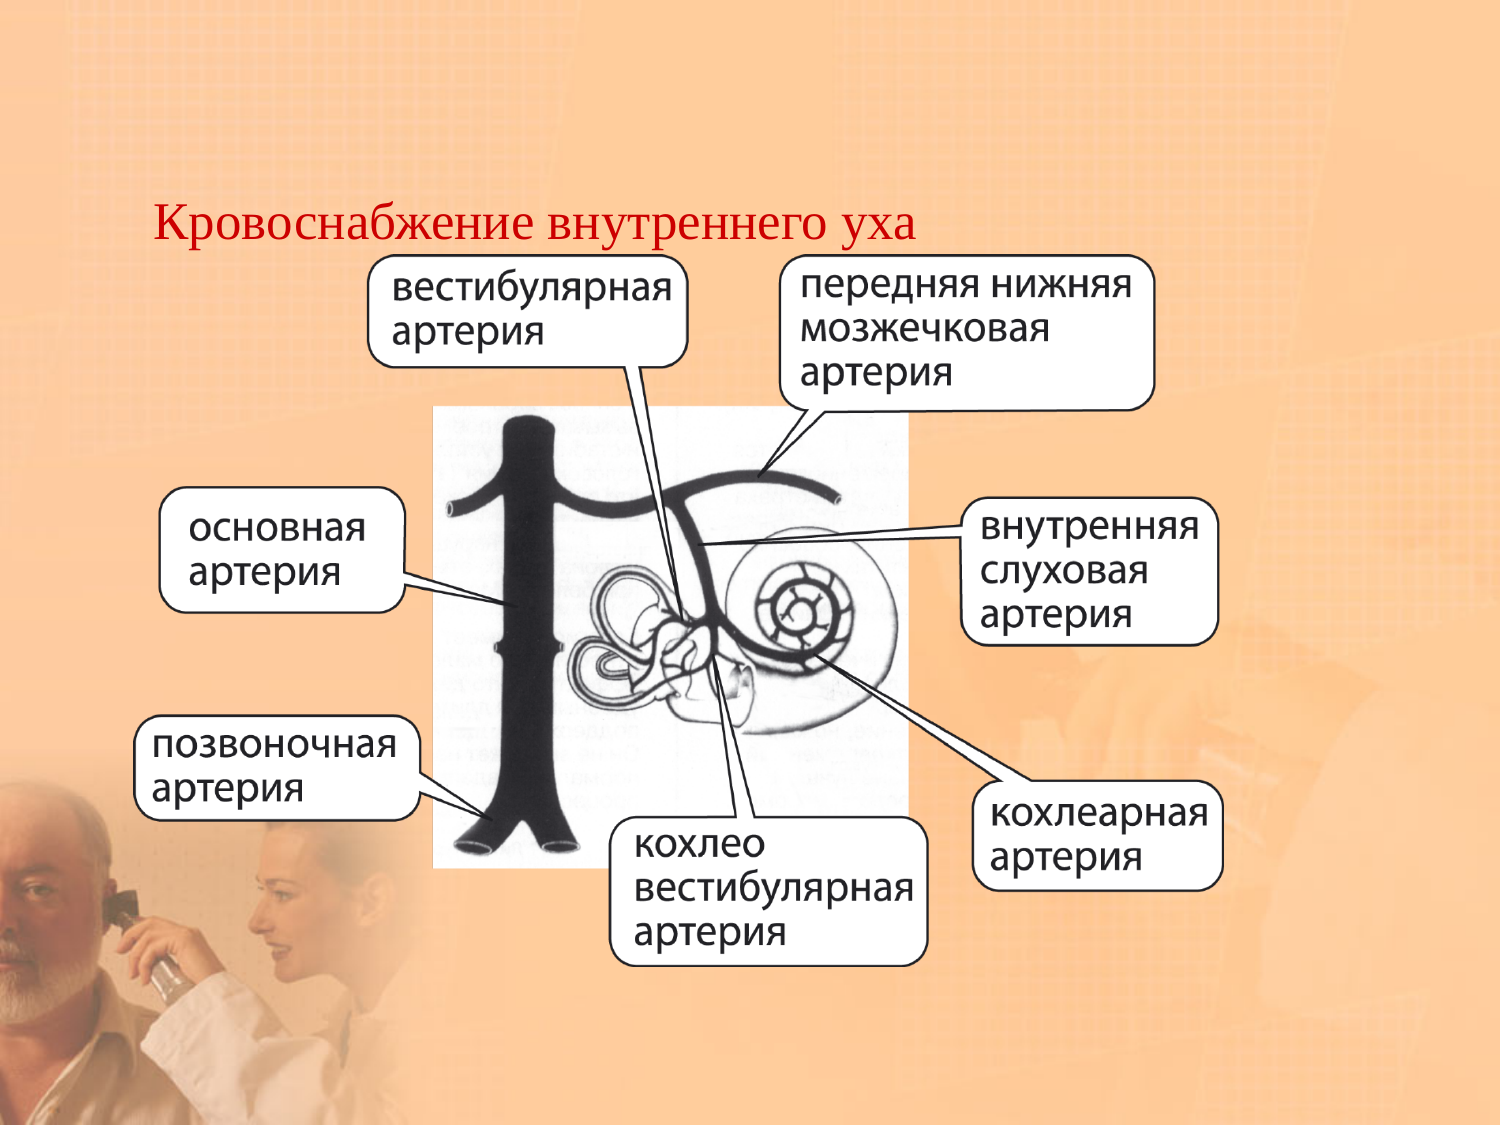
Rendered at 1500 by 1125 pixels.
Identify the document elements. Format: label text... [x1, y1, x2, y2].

picture [0, 0, 1500, 1125]
title Кровоснабжение внутреннего уха [139, 69, 1415, 258]
